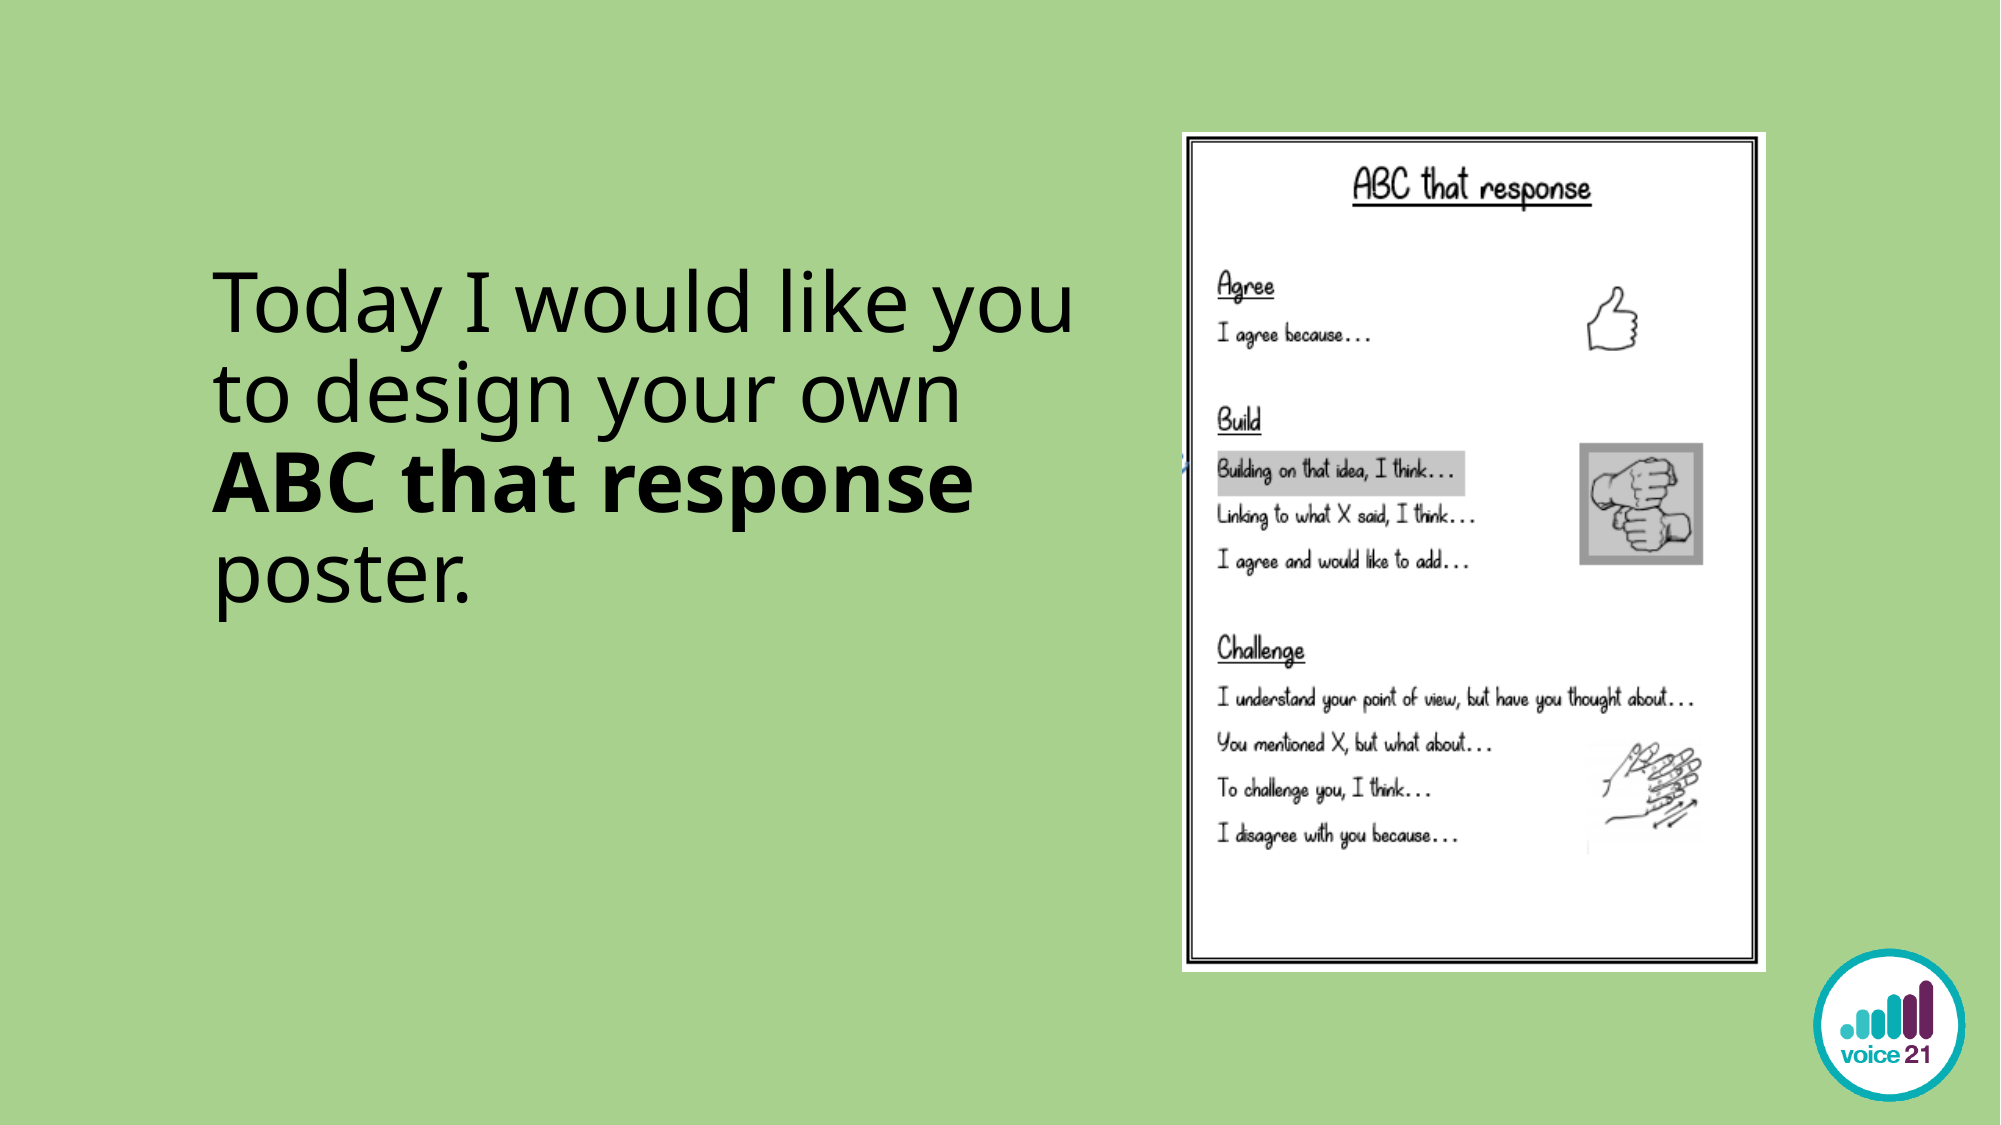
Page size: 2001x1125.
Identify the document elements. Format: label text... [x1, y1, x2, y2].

subtitle Today I would like you to design your own ABC that response poster. [197, 132, 1106, 1014]
picture [1812, 948, 1966, 1102]
picture [1182, 132, 1766, 972]
